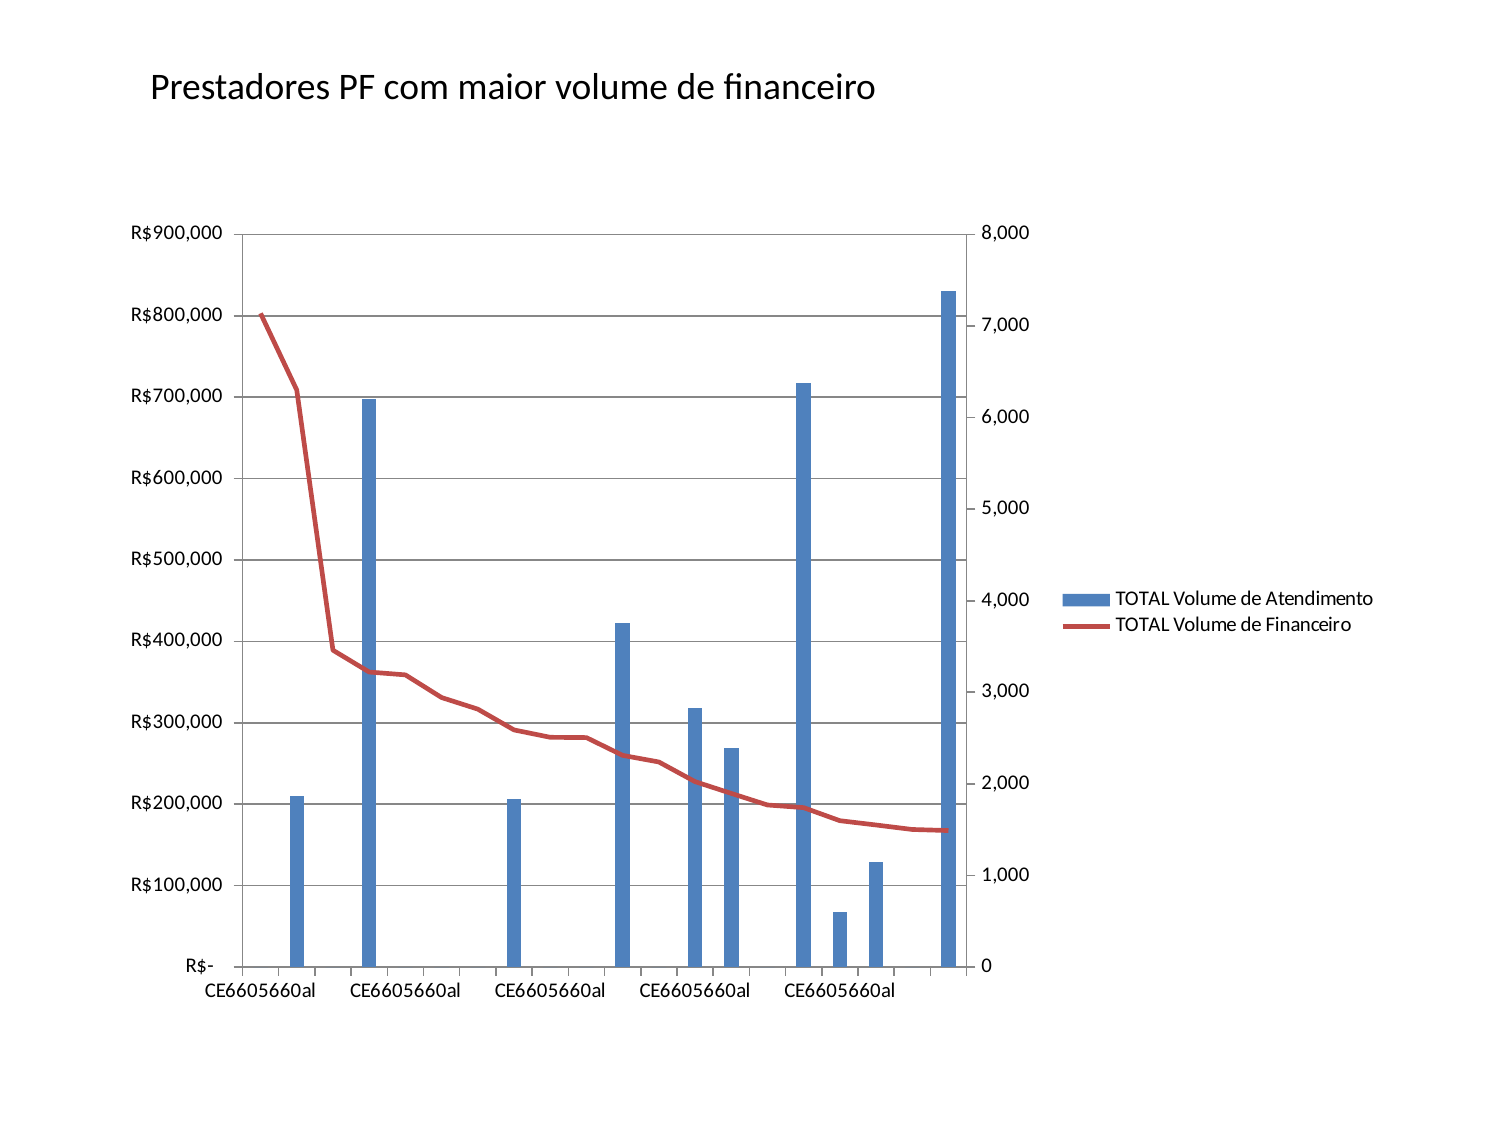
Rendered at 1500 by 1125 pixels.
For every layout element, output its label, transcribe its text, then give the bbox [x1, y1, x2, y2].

text_box Prestadores PF com maior volume de financeiro [135, 54, 1424, 115]
chart [100, 207, 1394, 1019]
